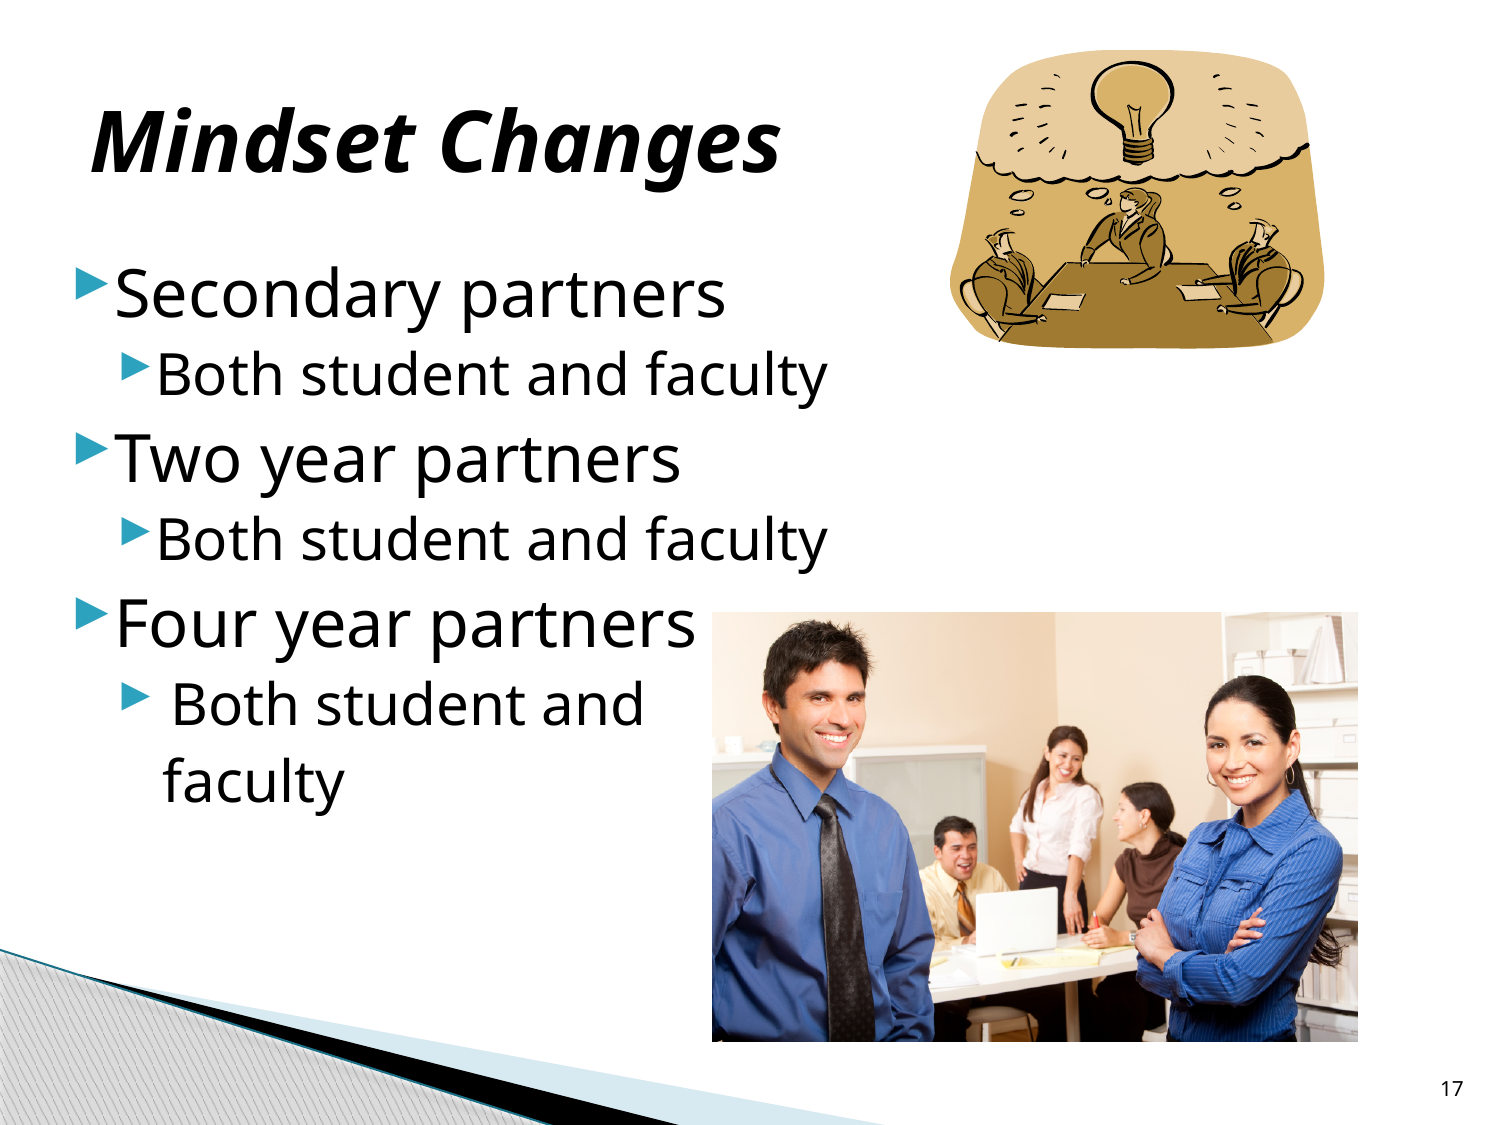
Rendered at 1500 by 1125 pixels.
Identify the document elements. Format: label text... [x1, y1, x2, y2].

picture [949, 49, 1325, 349]
title Mindset Changes [75, 45, 1425, 233]
list Secondary partners Both student and faculty Two year partners Both student and faculty Four year partners Both student and faculty [37, 243, 1425, 986]
slide_number 17 [1418, 1051, 1479, 1112]
picture [712, 612, 1358, 1043]
